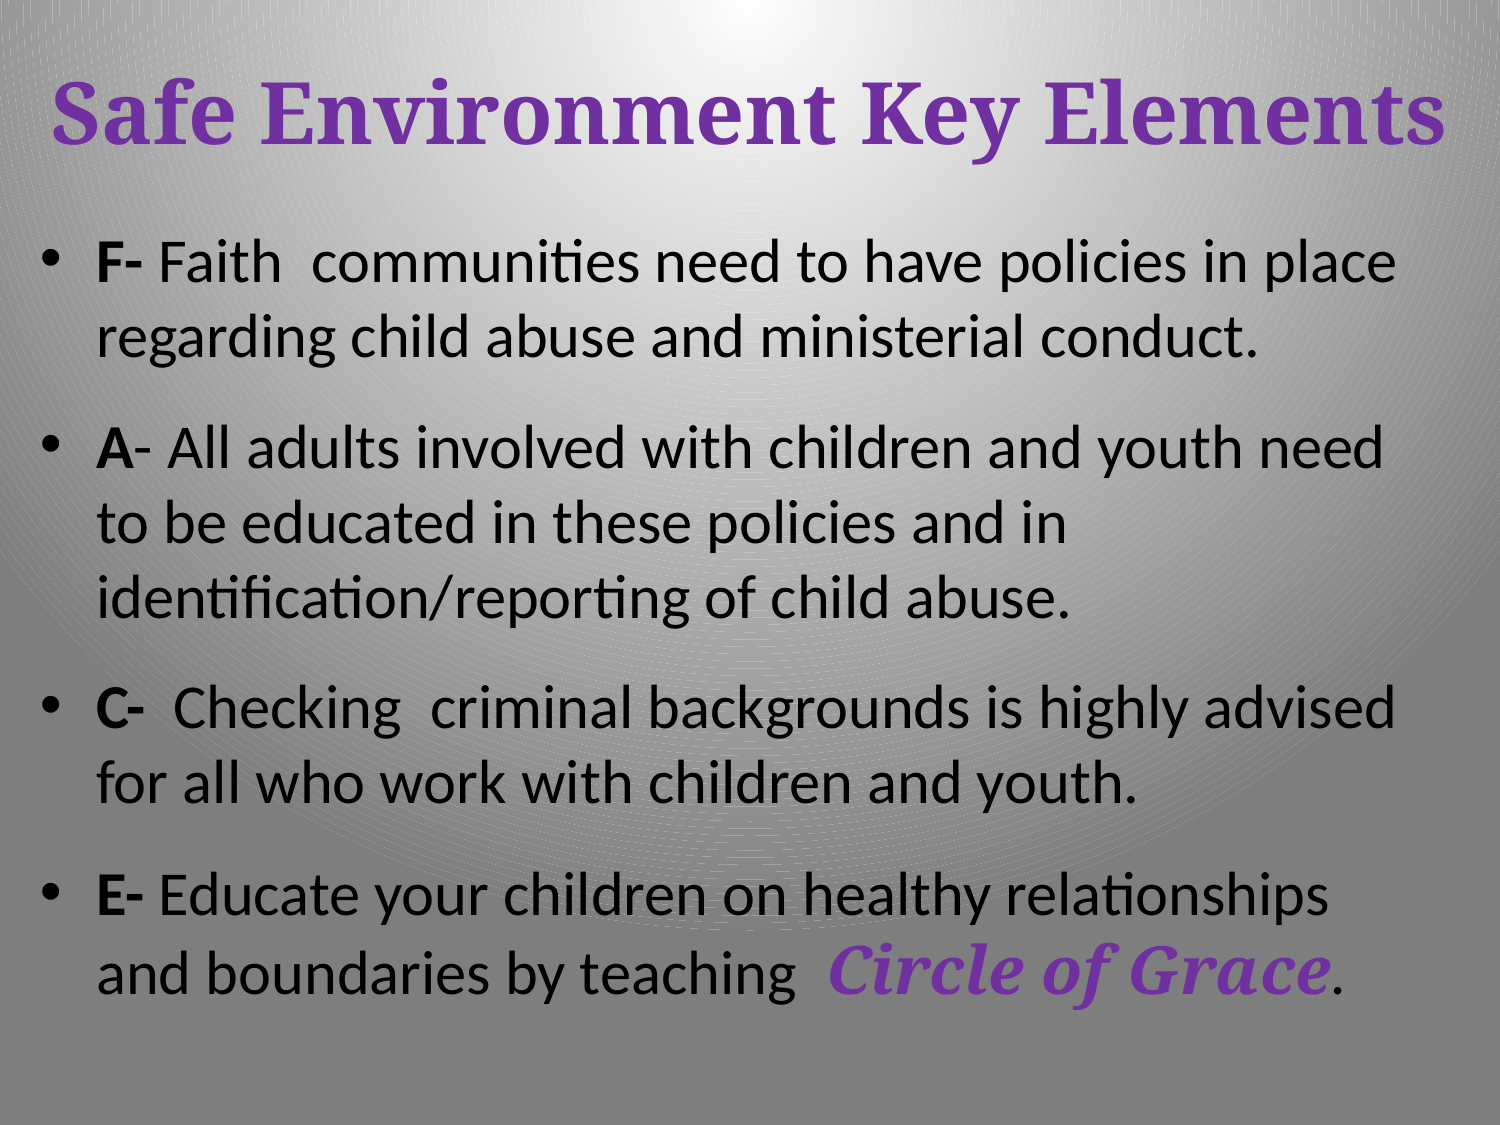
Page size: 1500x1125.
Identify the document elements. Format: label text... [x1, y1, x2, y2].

list F- Faith communities need to have policies in place regarding child abuse and ministerial conduct. A- All adults involved with children and youth need to be educated in these policies and in identification/reporting of child abuse. C- Checking criminal backgrounds is highly advised for all who work with children and youth. E- Educate your children on healthy relationships and boundaries by teaching Circle of Grace. [24, 212, 1450, 1125]
title Safe Environment Key Elements [0, 45, 1500, 175]
